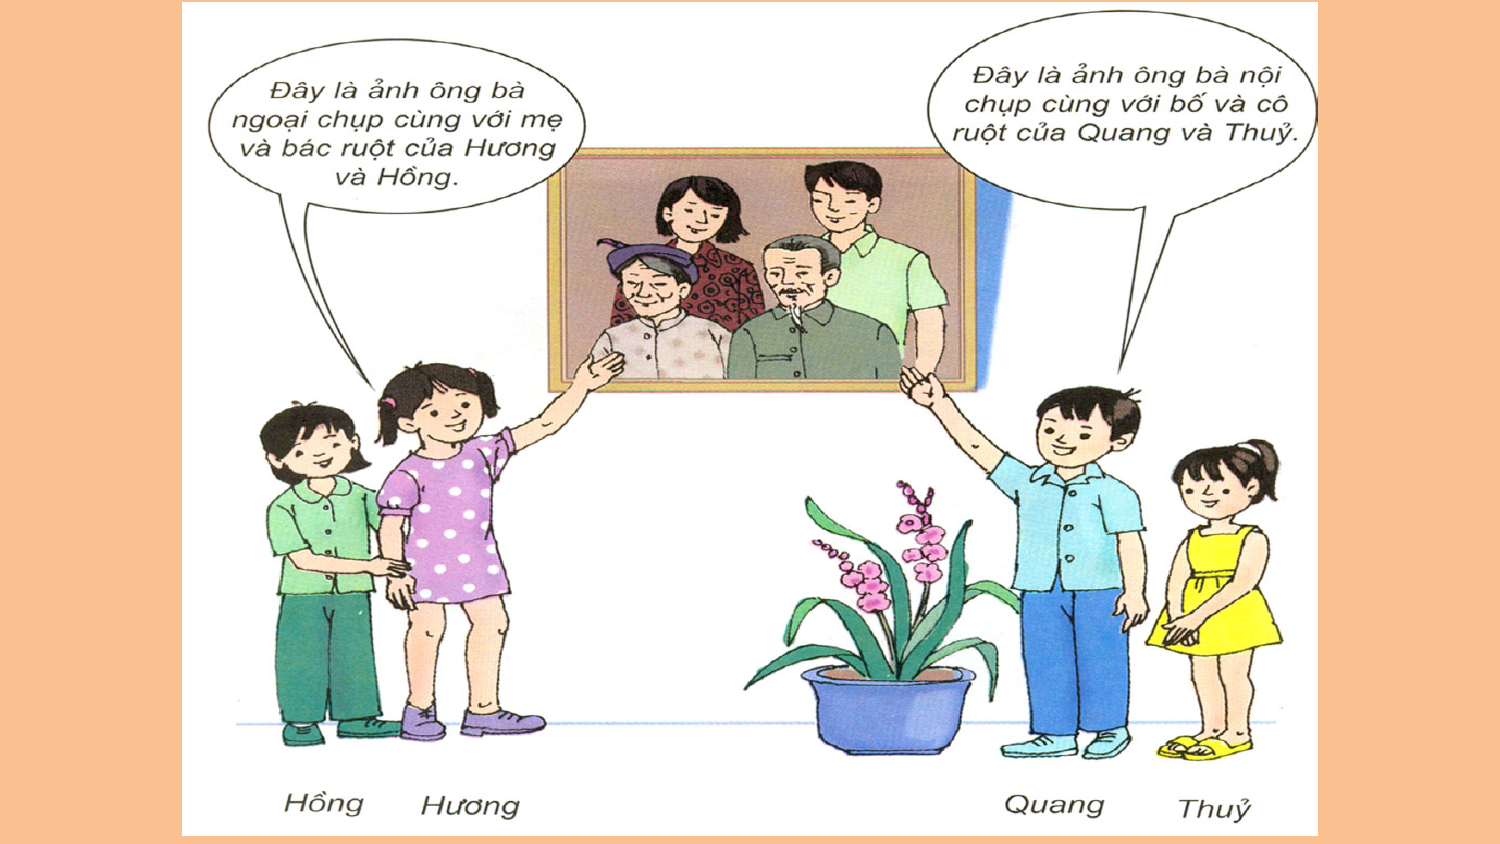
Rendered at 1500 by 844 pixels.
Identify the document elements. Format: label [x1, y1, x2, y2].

picture [182, 1, 1318, 836]
